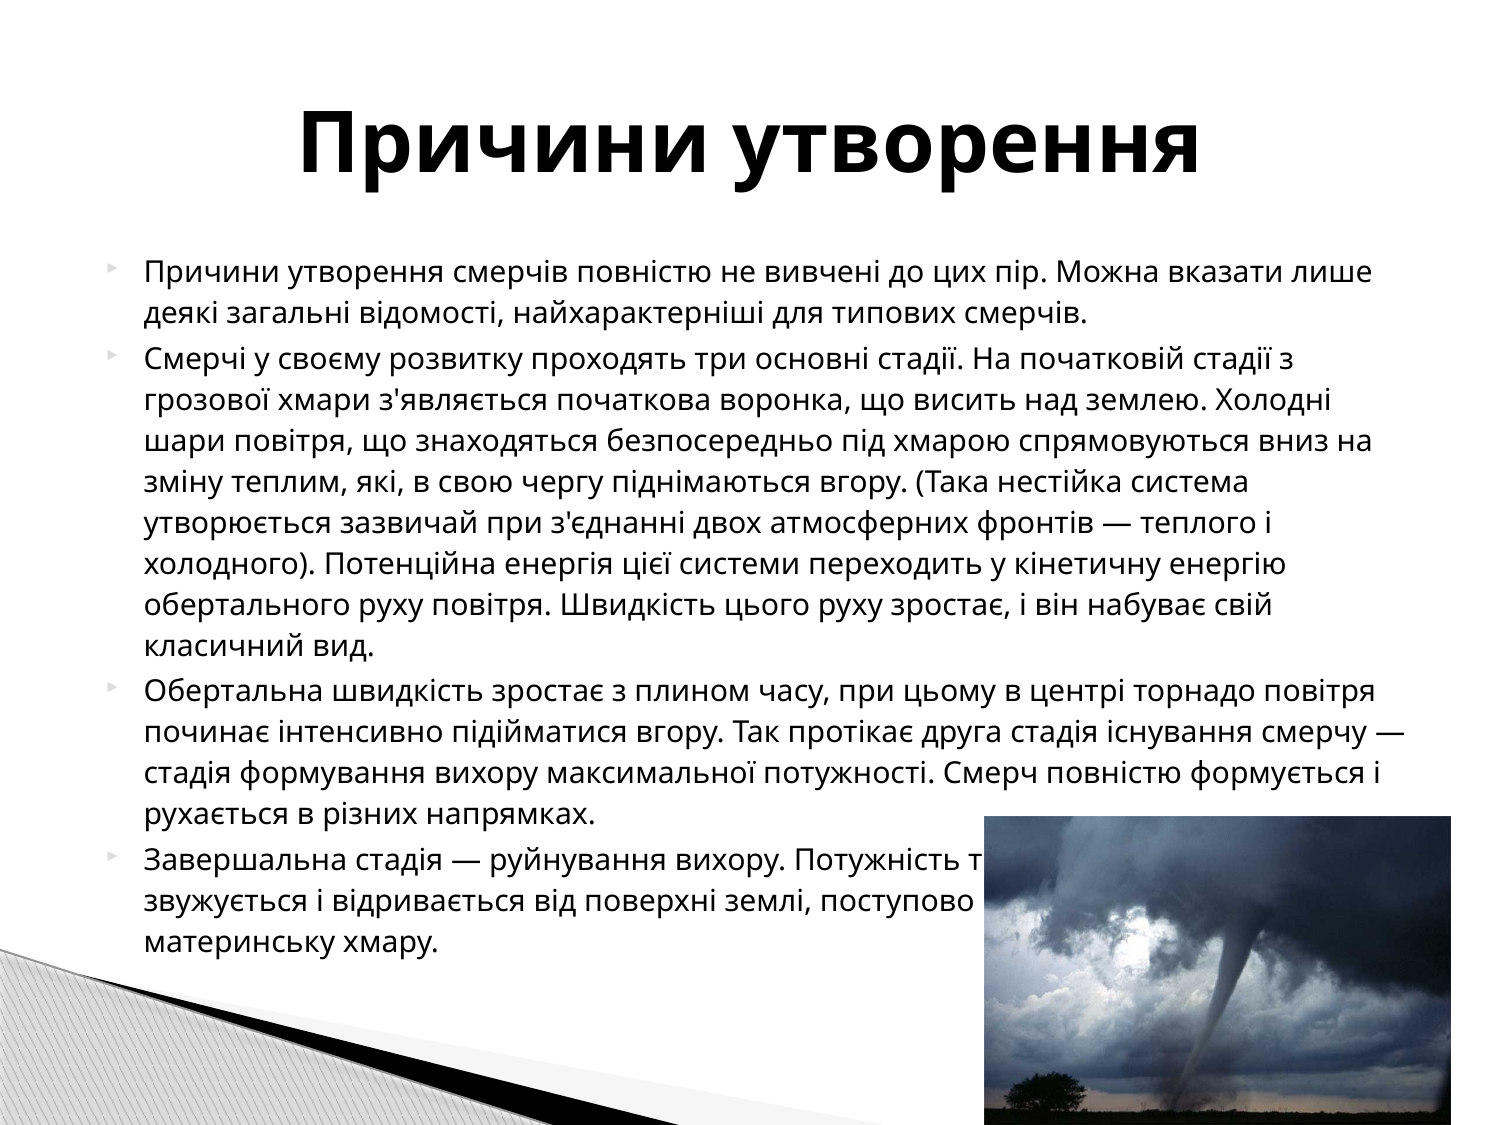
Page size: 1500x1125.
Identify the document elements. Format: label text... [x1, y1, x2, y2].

picture [984, 816, 1451, 1125]
title Причини утворення [75, 45, 1425, 233]
list Причини утворення смерчів повністю не вивчені до цих пір. Можна вказати лише деякі загальні відомості, найхарактерніші для типових смерчів. Смерчі у своєму розвитку проходять три основні стадії. На початковій стадії з грозової хмари з'являється початкова воронка, що висить над землею. Холодні шари повітря, що знаходяться безпосередньо під хмарою спрямовуються вниз на зміну теплим, які, в свою чергу піднімаються вгору. (Така нестійка система утворюється зазвичай при з'єднанні двох атмосферних фронтів — теплого і холодного). Потенційна енергія цієї системи переходить у кінетичну енергію обертального руху повітря. Швидкість цього руху зростає, і він набуває свій класичний вид. Обертальна швидкість зростає з плином часу, при цьому в центрі торнадо повітря починає інтенсивно підійматися вгору. Так протікає друга стадія існування смерчу — стадія формування вихору максимальної потужності. Смерч повністю формується і рухається в різних напрямках. Завершальна стадія — руйнування вихору. Потужність торнадо слабшає, воронка звужується і відривається від поверхні землі, поступово піднімаючись назад в материнську хмару. [75, 243, 1425, 986]
